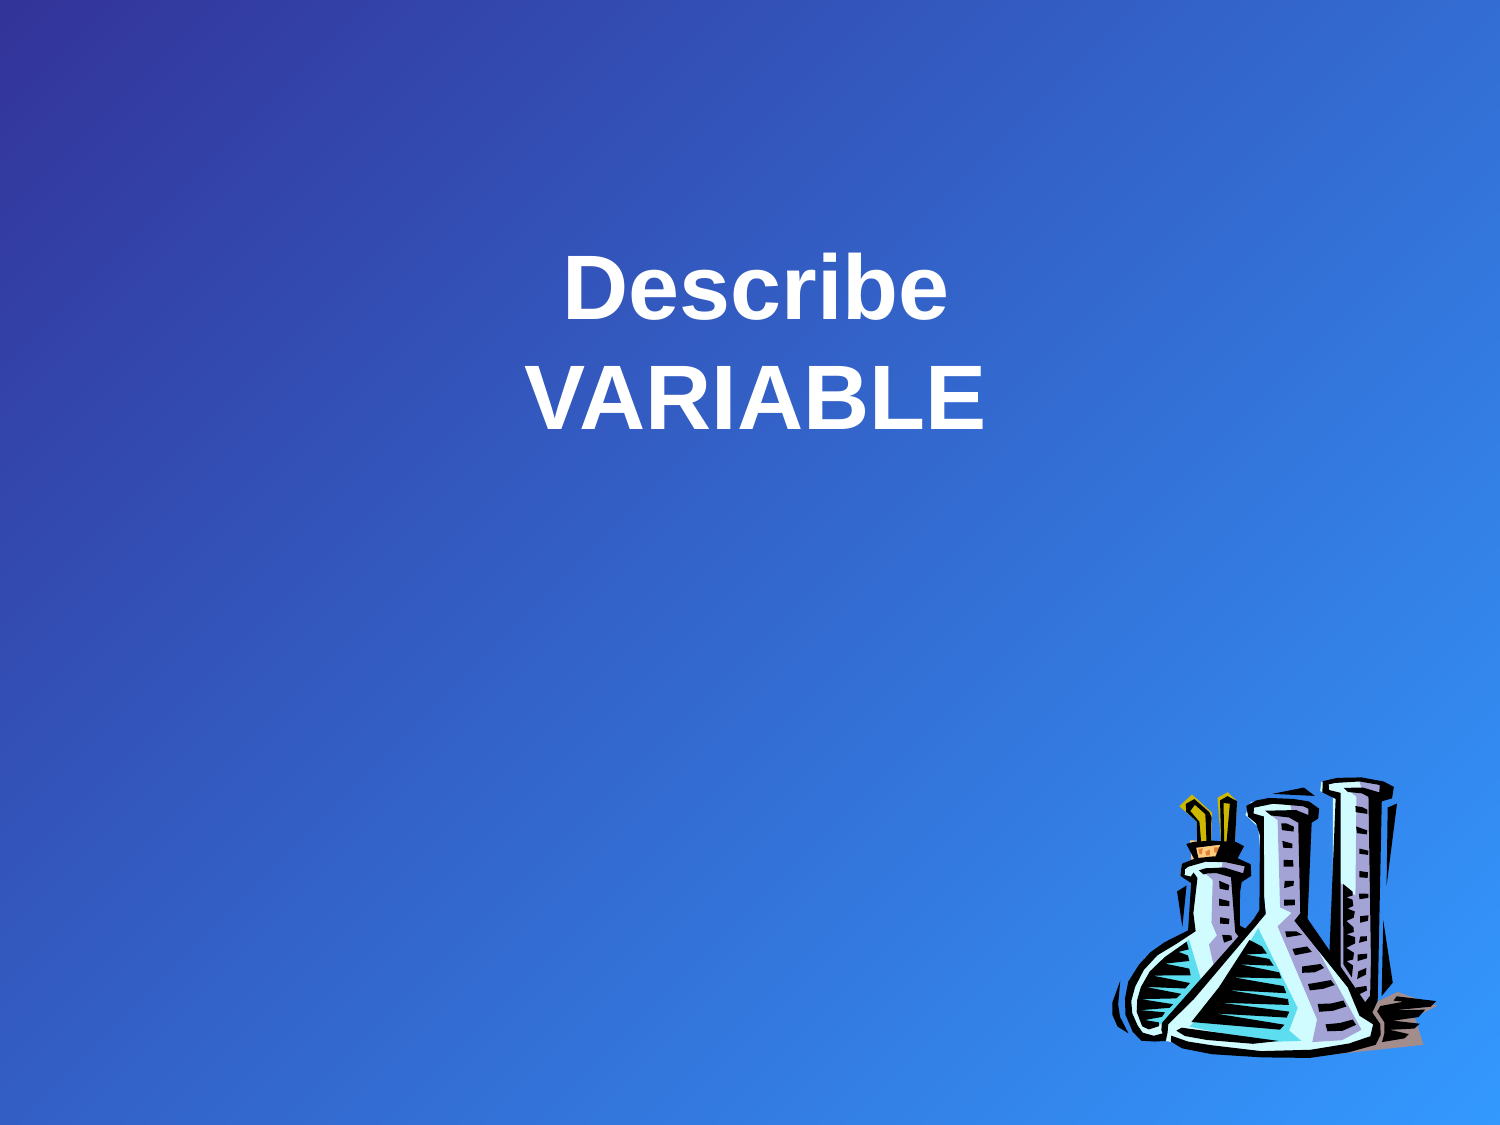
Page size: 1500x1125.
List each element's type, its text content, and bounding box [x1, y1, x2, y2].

title Describe VARIABLE [75, 125, 1438, 550]
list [1112, 776, 1440, 1061]
